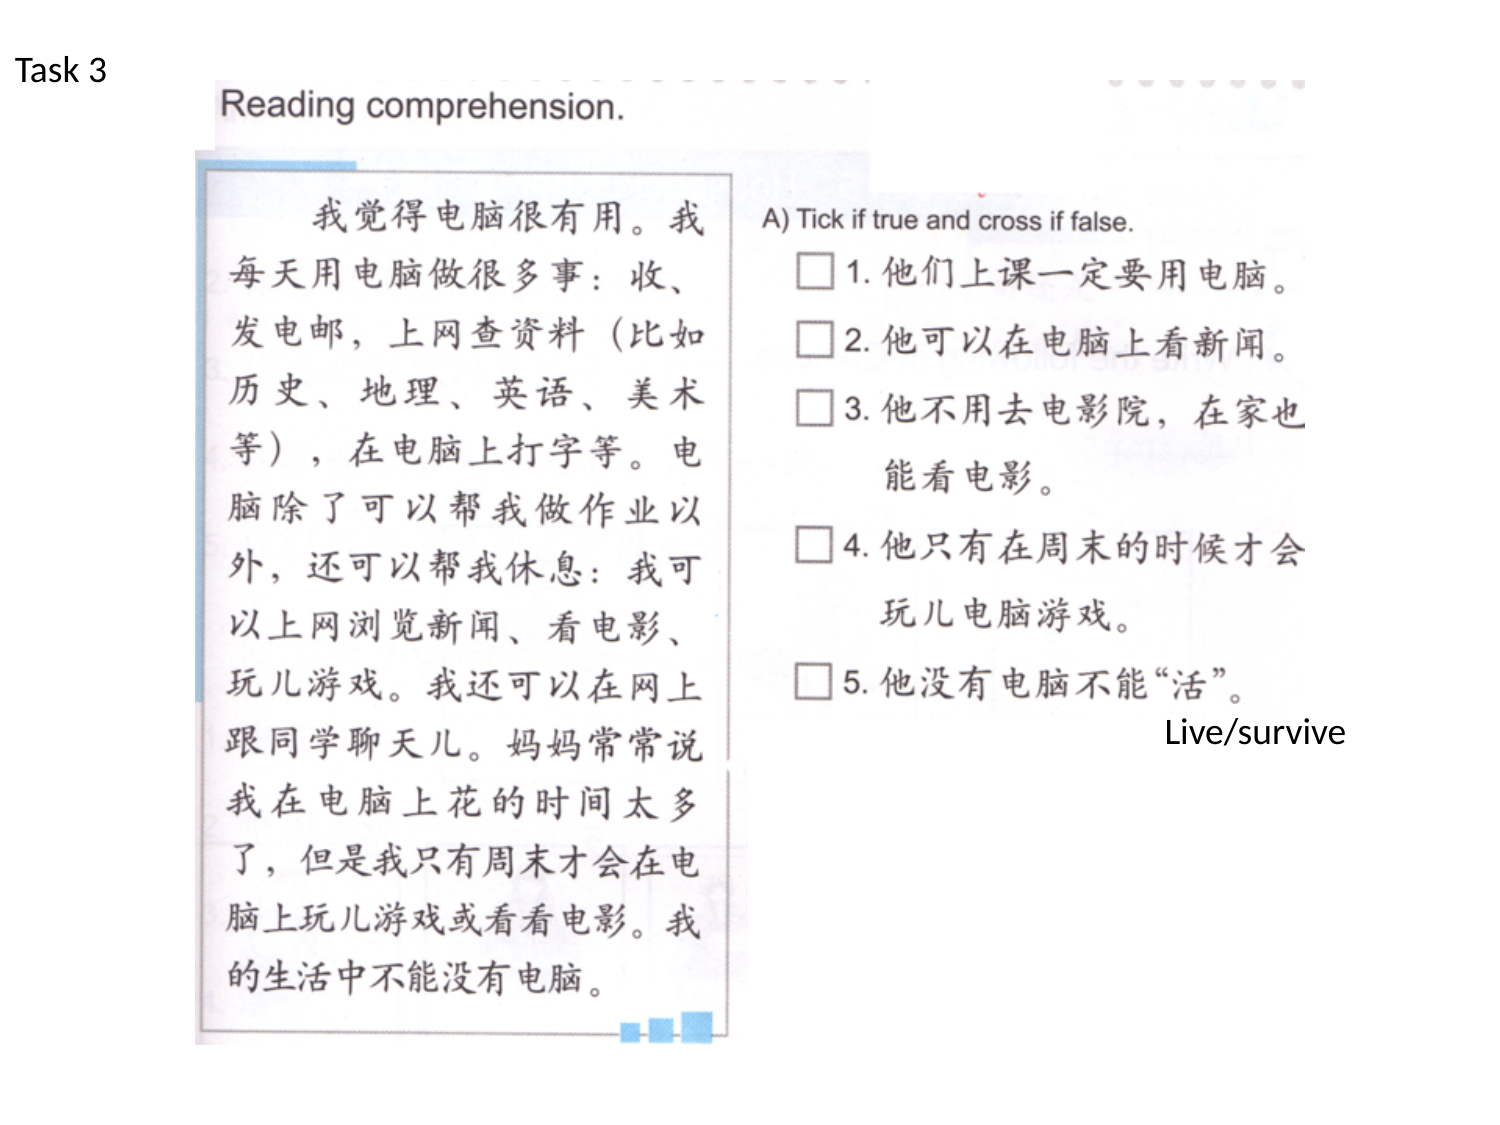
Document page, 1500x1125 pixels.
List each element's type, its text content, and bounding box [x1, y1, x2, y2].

text_box Live/survive [1308, 699, 1375, 760]
picture [195, 80, 1305, 1045]
text_box Task 3 [0, 37, 700, 98]
